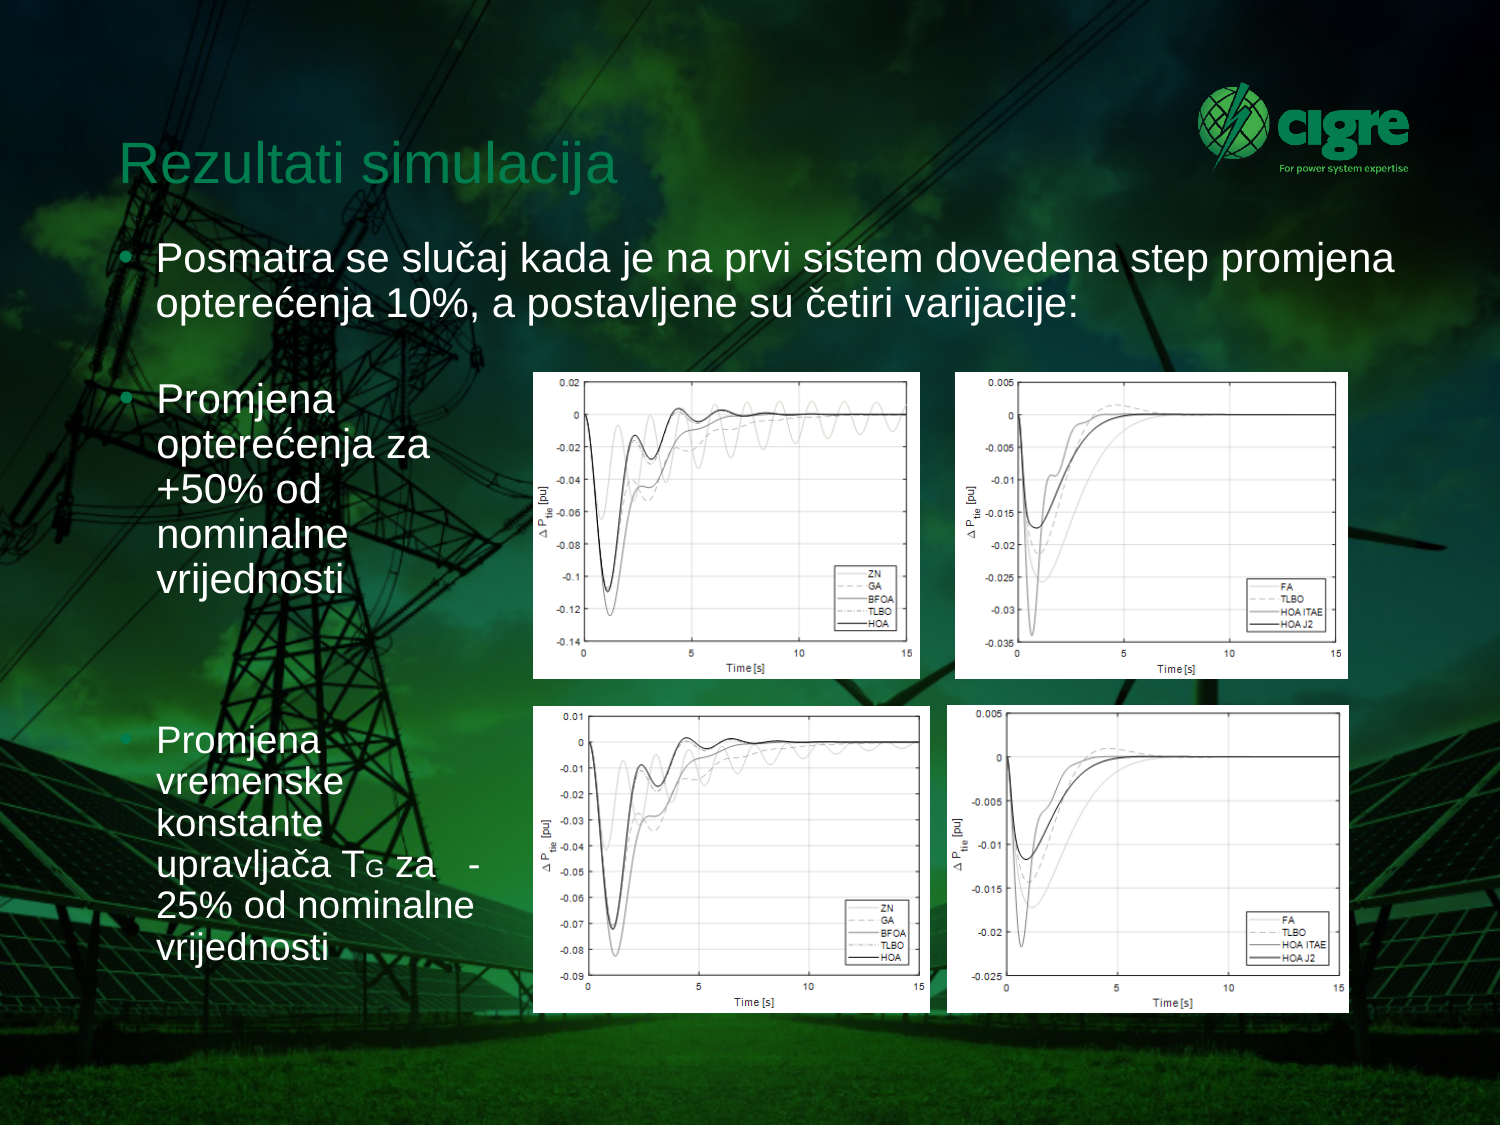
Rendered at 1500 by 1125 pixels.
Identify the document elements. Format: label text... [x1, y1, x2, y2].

title Rezultati simulacija [103, 103, 1397, 226]
picture [0, 0, 1500, 1125]
list Posmatra se slučaj kada je na prvi sistem dovedena step promjena opterećenja 10%, a postavljene su četiri varijacije: [103, 228, 1425, 353]
text_box Promjena opterećenja za +50% od nominalne vrijednosti [103, 370, 498, 657]
text_box Promjena vremenske konstante upravljača TG za -25% od nominalne vrijednosti [103, 712, 498, 999]
